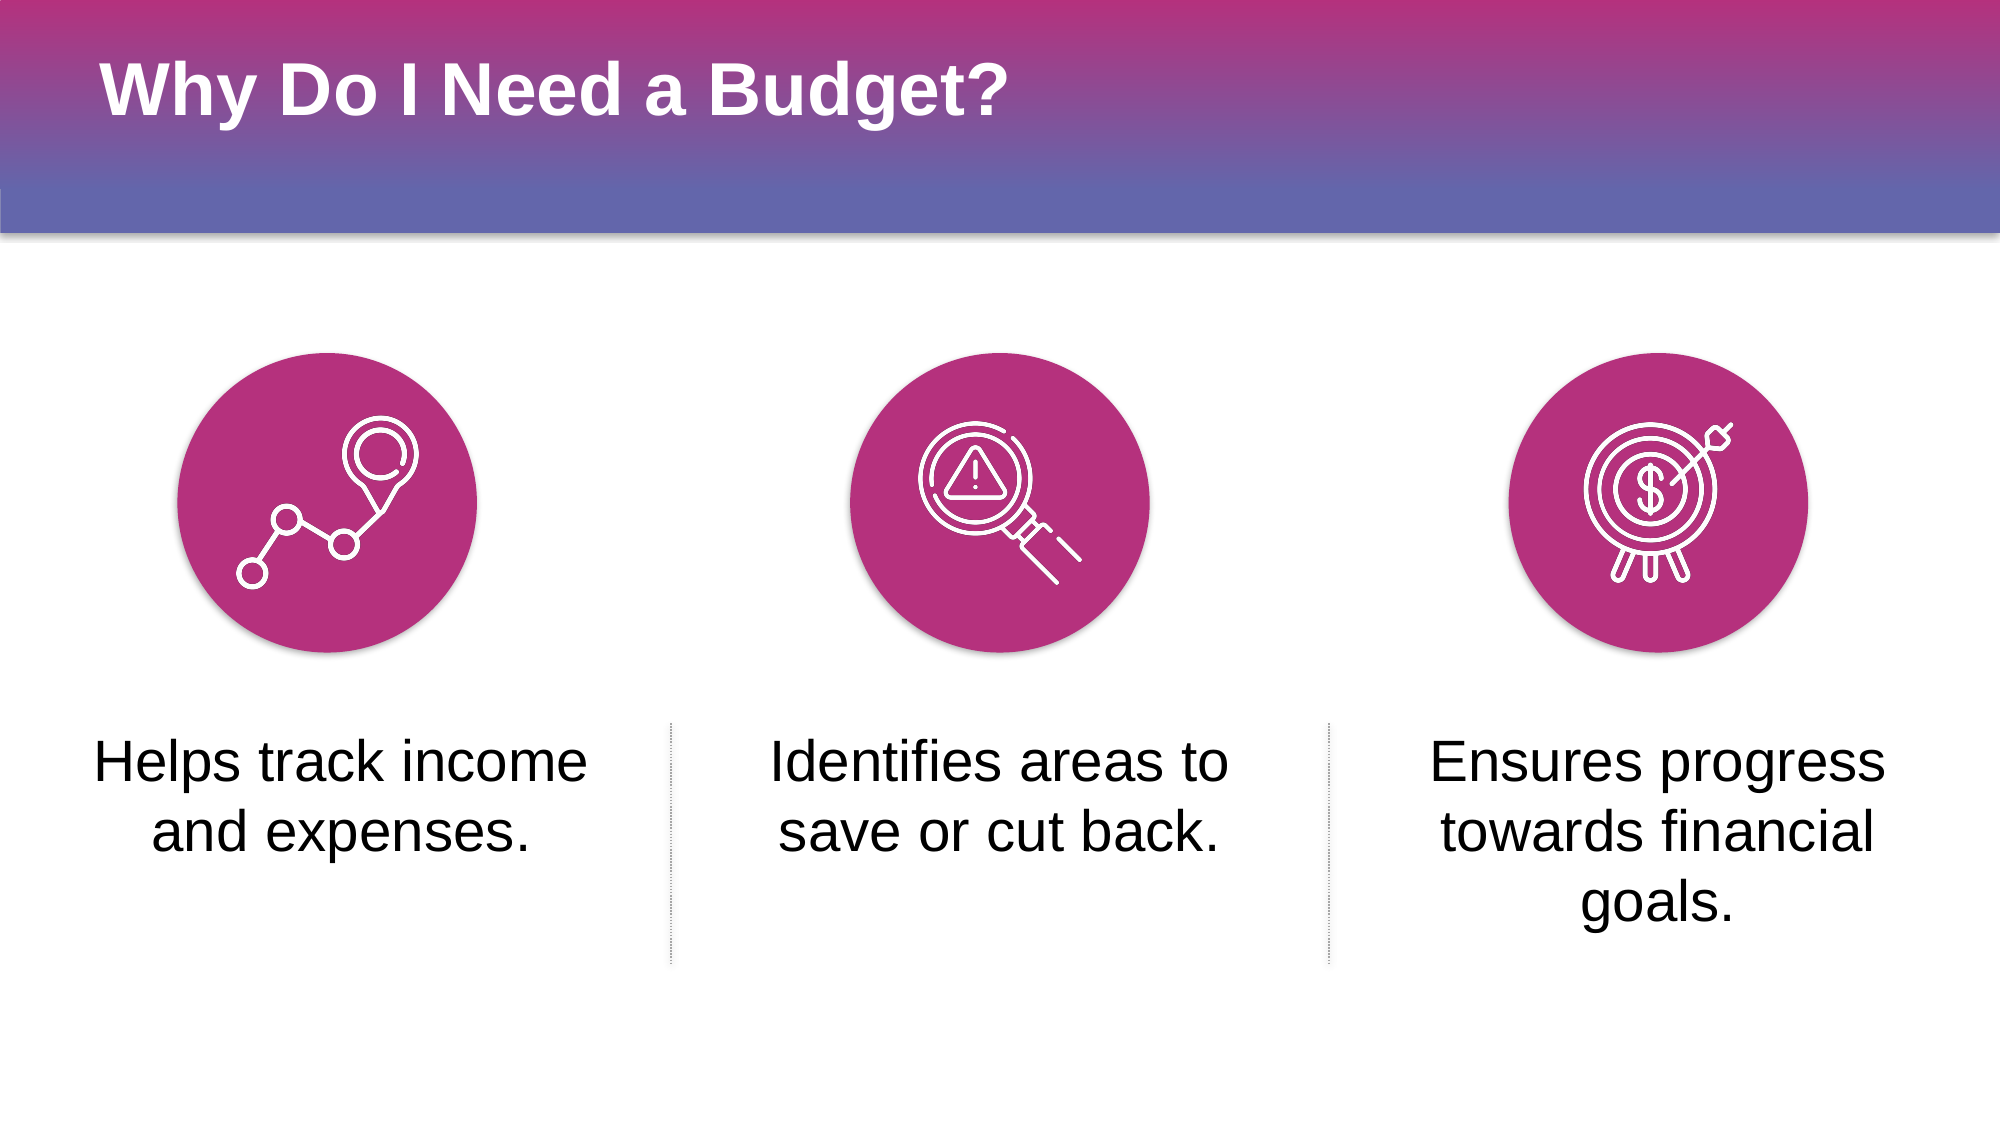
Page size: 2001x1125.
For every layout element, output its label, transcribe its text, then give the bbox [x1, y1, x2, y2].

text_box Ensures progress towards financial goals. [1408, 723, 1909, 934]
title Why Do I Need a Budget? [99, 40, 1925, 229]
picture [236, 411, 419, 594]
text_box Helps track income and expenses. [91, 723, 592, 864]
text_box [849, 352, 1151, 654]
picture [1577, 422, 1739, 584]
text_box [0, 0, 2000, 233]
picture [918, 421, 1082, 585]
text_box Identifies areas to save or cut back. [750, 723, 1250, 864]
text_box [176, 352, 478, 654]
text_box [1507, 352, 1809, 654]
